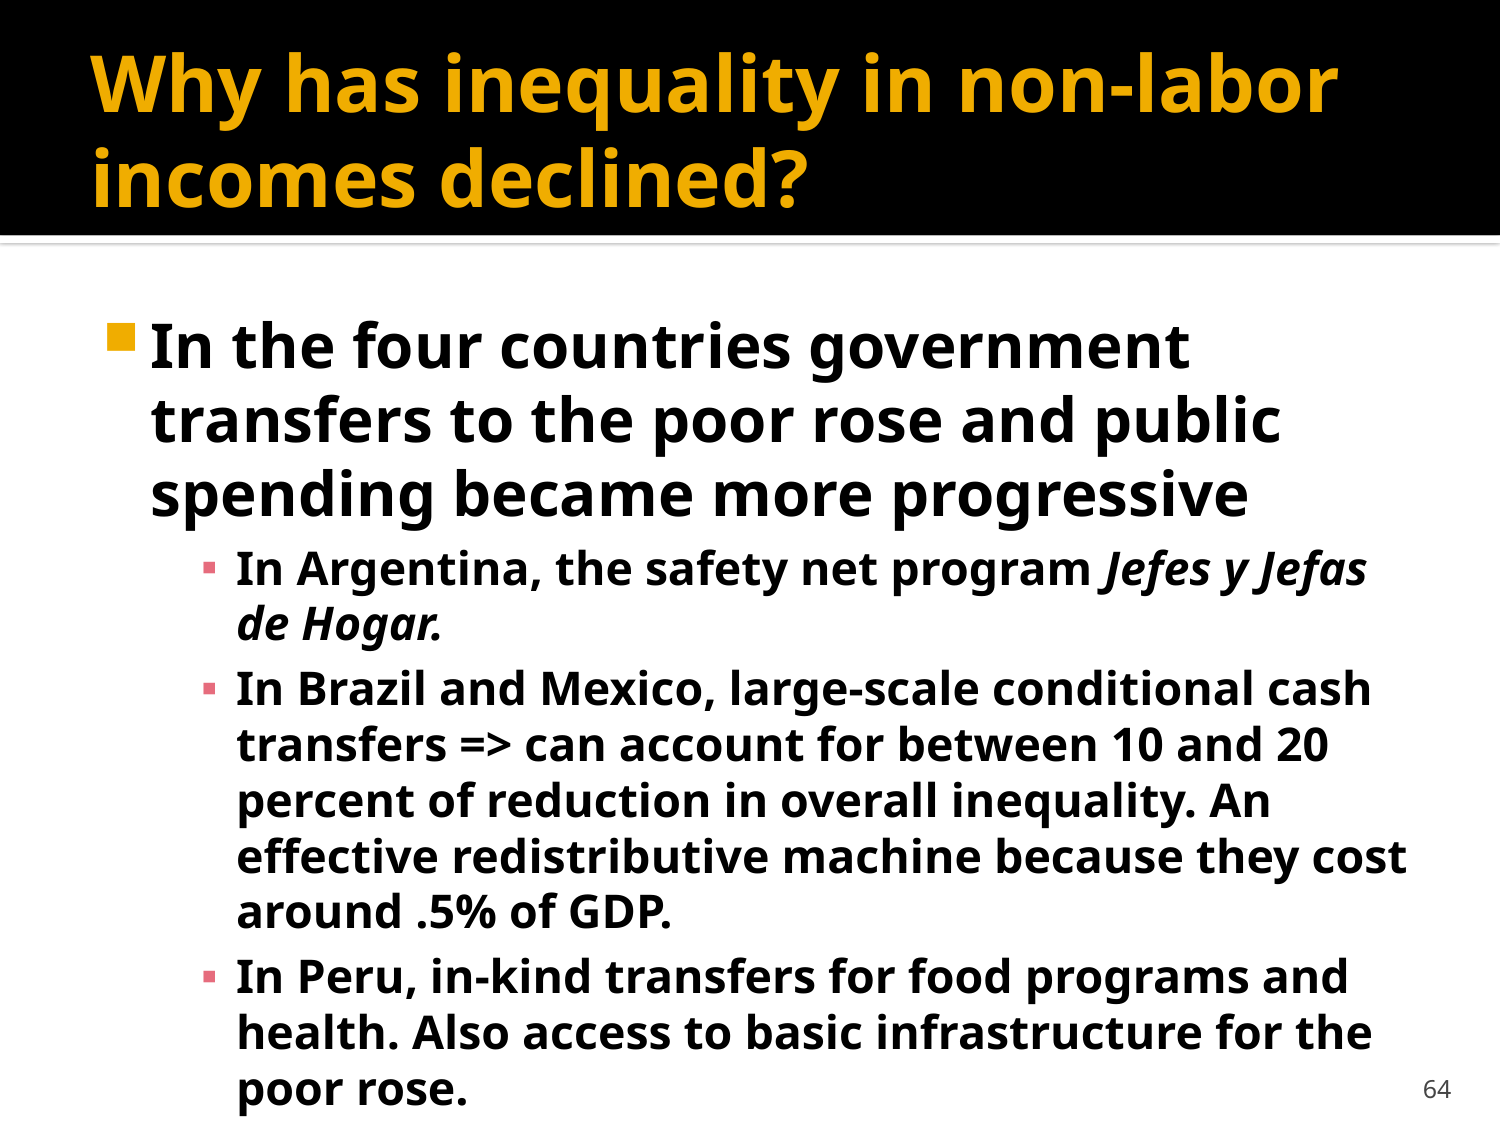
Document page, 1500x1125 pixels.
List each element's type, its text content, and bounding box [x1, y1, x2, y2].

slide_number 64 [1345, 1062, 1467, 1108]
title Why has inequality in non-labor incomes declined? [75, 25, 1425, 231]
list In the four countries government transfers to the poor rose and public spending became more progressive In Argentina, the safety net program Jefes y Jefas de Hogar. In Brazil and Mexico, large-scale conditional cash transfers => can account for between 10 and 20 percent of reduction in overall inequality. An effective redistributive machine because they cost around .5% of GDP. In Peru, in-kind transfers for food programs and health. Also access to basic infrastructure for the poor rose. [75, 291, 1438, 1125]
